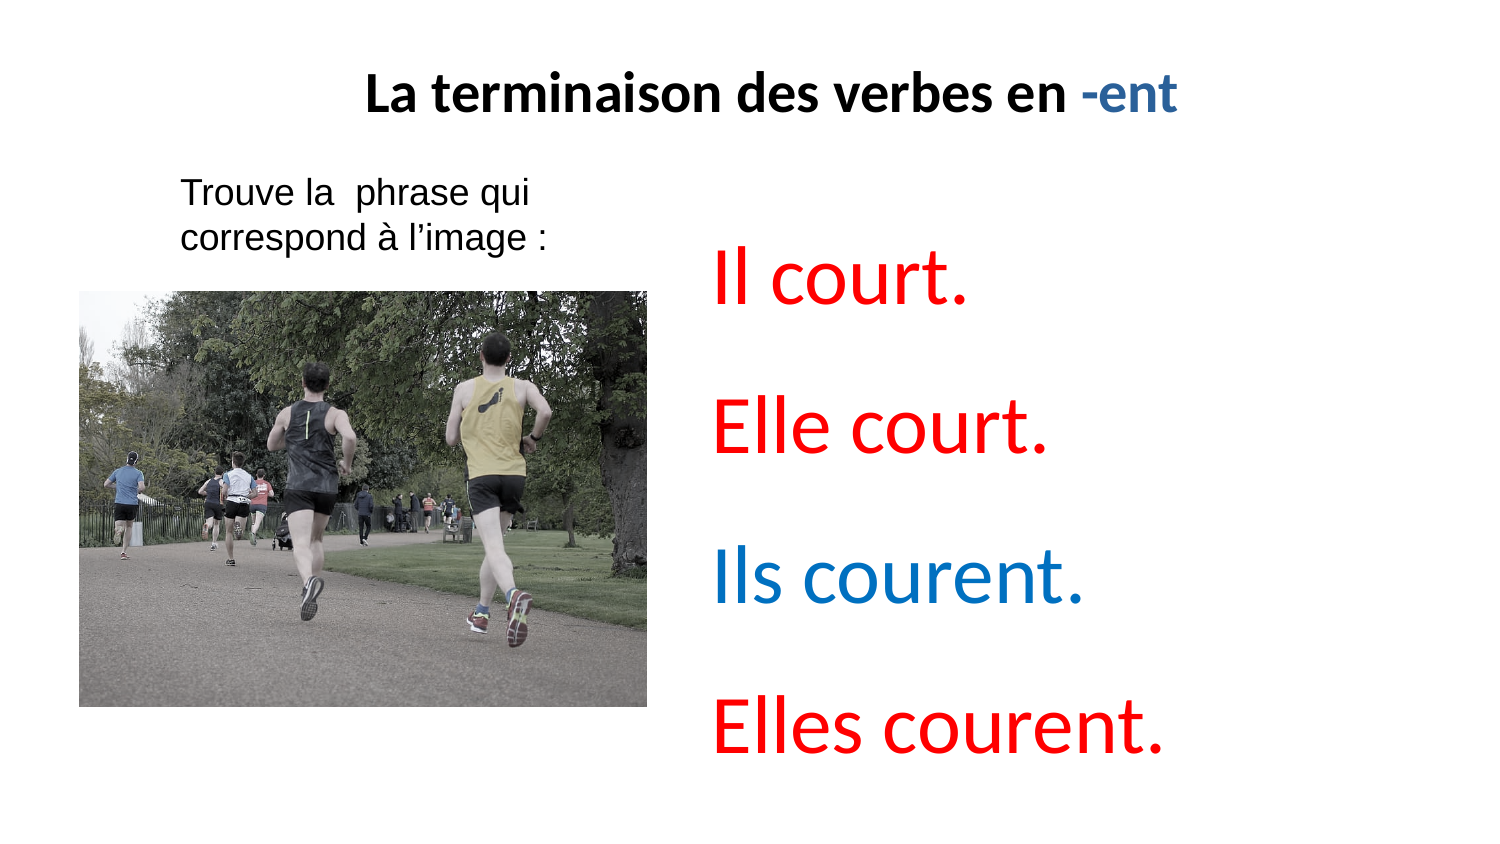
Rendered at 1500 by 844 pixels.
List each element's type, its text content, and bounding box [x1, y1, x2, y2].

text_box La terminaison des verbes en -ent [82, 2, 1475, 177]
text_box Trouve la phrase qui correspond à l’image : [165, 161, 579, 260]
text_box Il court. Elle court. Ils courent. Elles courent. [696, 188, 1347, 753]
picture [79, 291, 648, 707]
